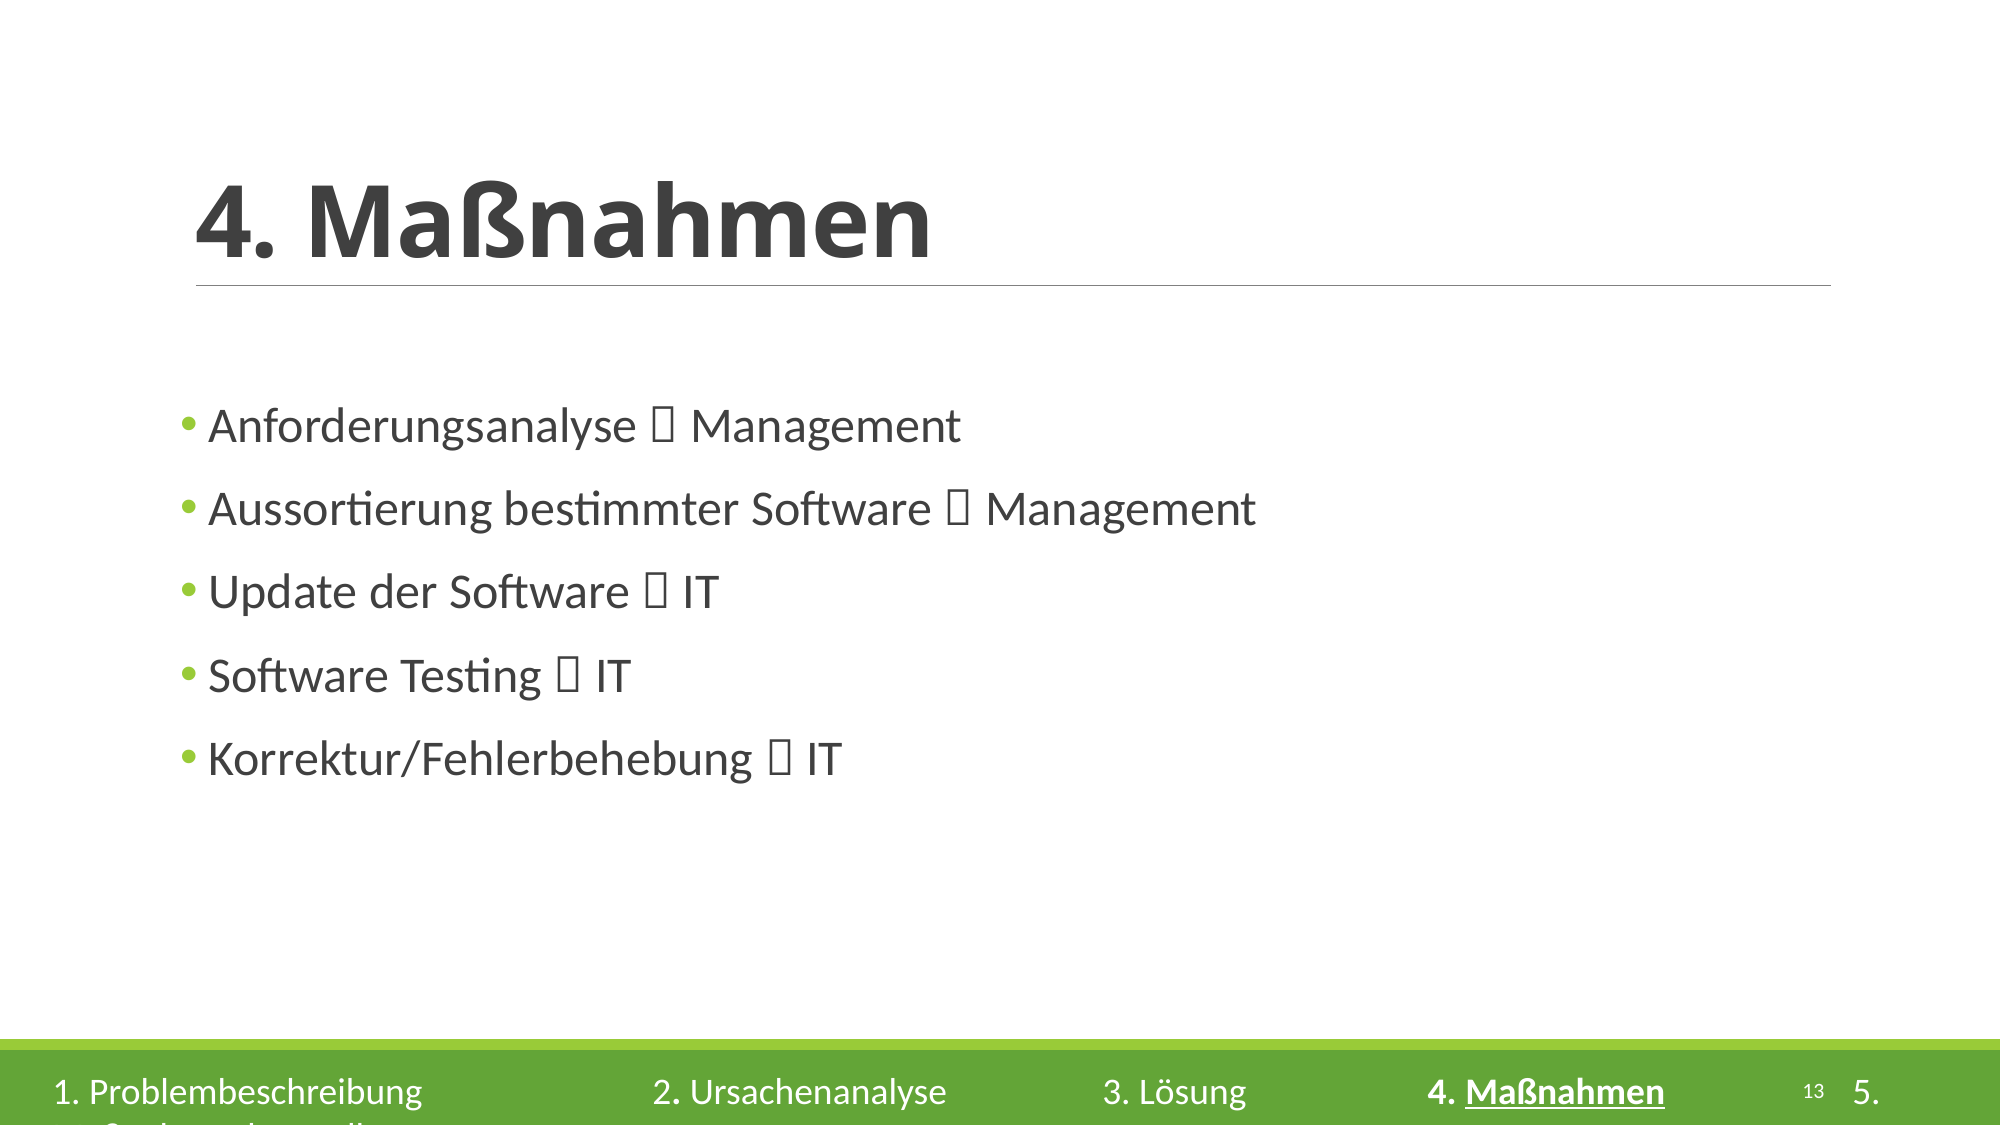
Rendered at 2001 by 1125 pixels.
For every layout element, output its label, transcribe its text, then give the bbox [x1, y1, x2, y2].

list Anforderungsanalyse  Management Aussortierung bestimmter Software  Management Update der Software  IT Software Testing  IT Korrektur/Fehlerbehebung  IT [180, 302, 1830, 1014]
text_box 1. Problembeschreibung 2. Ursachenanalyse 3. Lösung 4. Maßnahmen 5. Maßnahmenkontrolle [37, 1059, 2000, 1125]
title 4. Maßnahmen [180, 47, 1830, 285]
